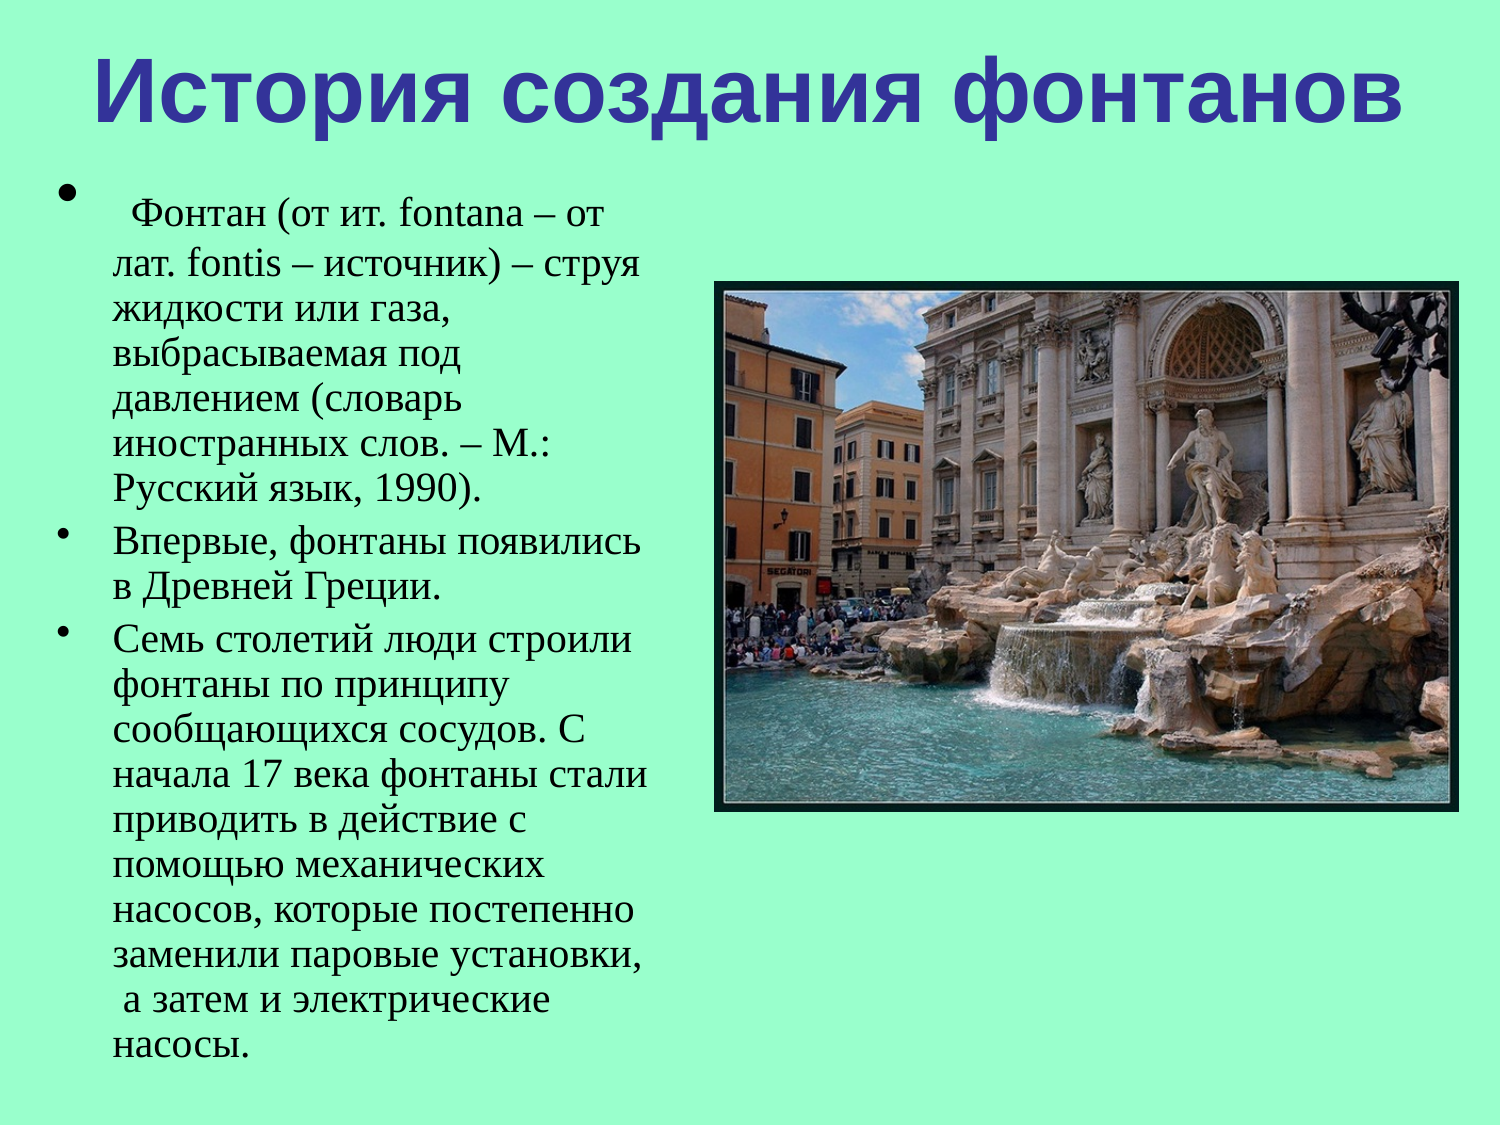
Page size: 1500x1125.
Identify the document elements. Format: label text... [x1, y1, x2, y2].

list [714, 280, 1459, 812]
title История создания фонтанов [74, 0, 1426, 173]
list Фонтан (от ит. fontana – от лат. fontis – источник) – струя жидкости или газа, выбрасываемая под давлением (словарь иностранных слов. – М.: Русский язык, 1990). Впервые, фонтаны появились в Древней Греции. Семь столетий люди строили фонтаны по принципу сообщающихся сосудов. С начала 17 века фонтаны стали приводить в действие с помощью механических насосов, которые постепенно заменили паровые установки, а затем и электрические насосы. [40, 160, 668, 1095]
